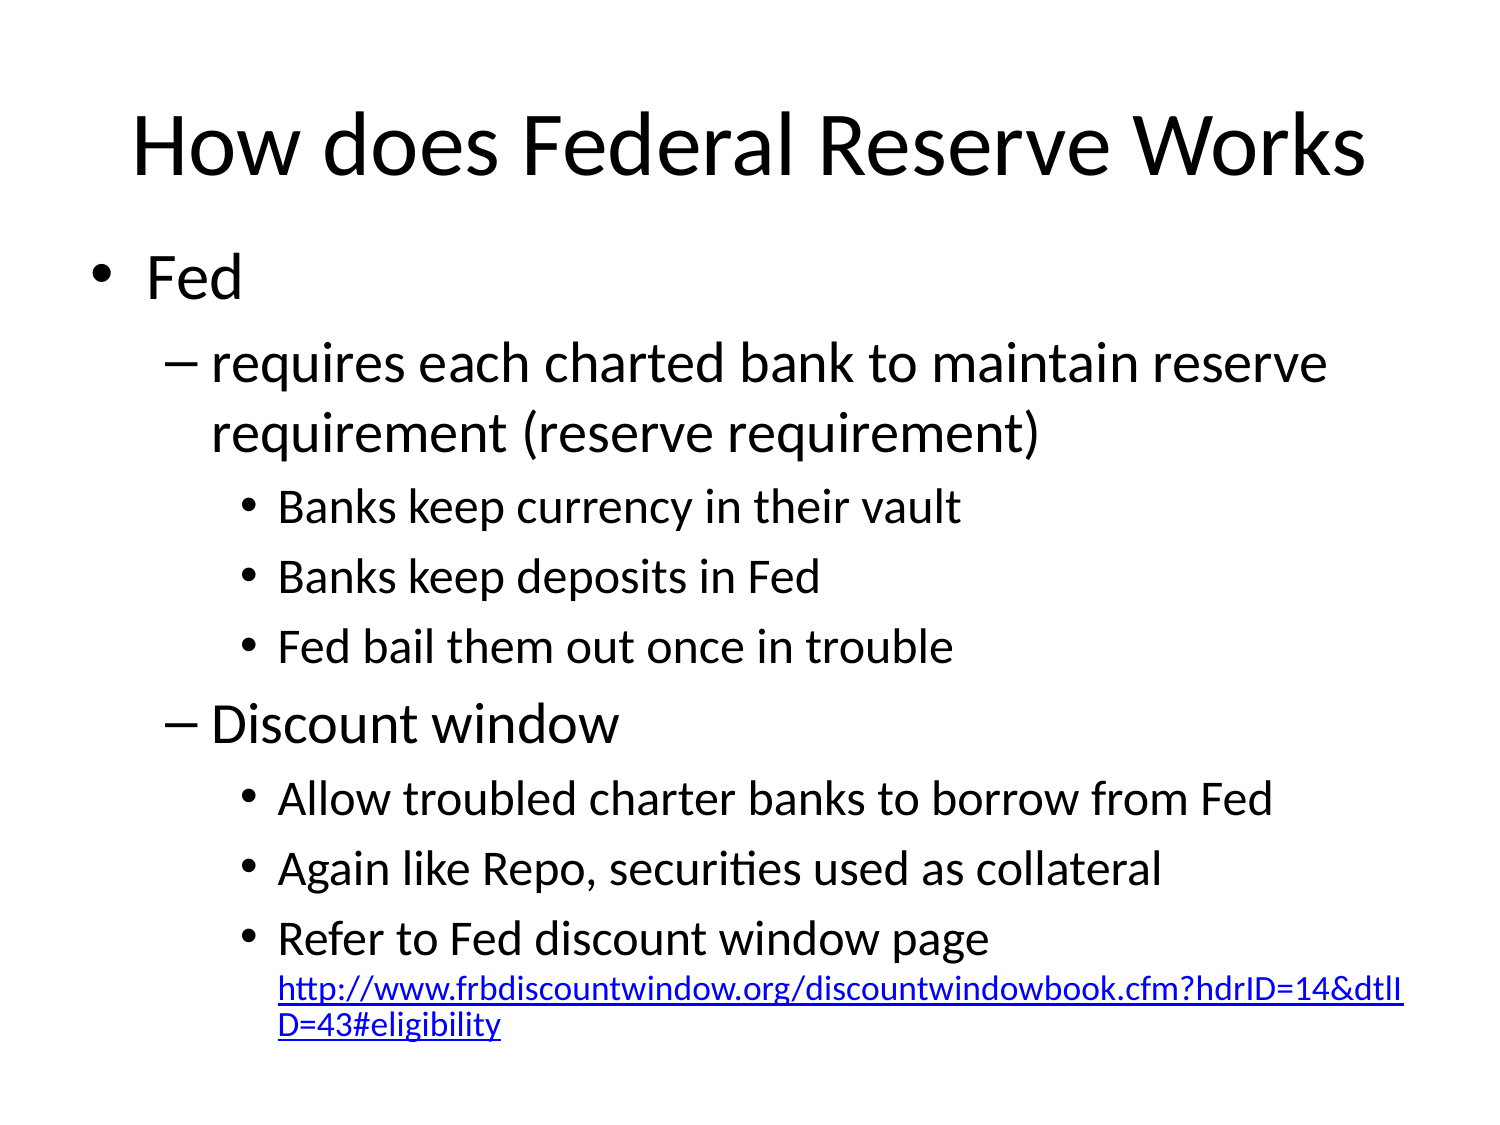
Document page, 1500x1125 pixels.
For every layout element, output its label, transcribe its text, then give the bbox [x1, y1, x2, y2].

title How does Federal Reserve Works [75, 45, 1425, 224]
list Fed requires each charted bank to maintain reserve requirement (reserve requirement) Banks keep currency in their vault Banks keep deposits in Fed Fed bail them out once in trouble Discount window Allow troubled charter banks to borrow from Fed Again like Repo, securities used as collateral Refer to Fed discount window page http://www.frbdiscountwindow.org/discountwindowbook.cfm?hdrID=14&dtlID=43#eligibility [75, 224, 1425, 1038]
